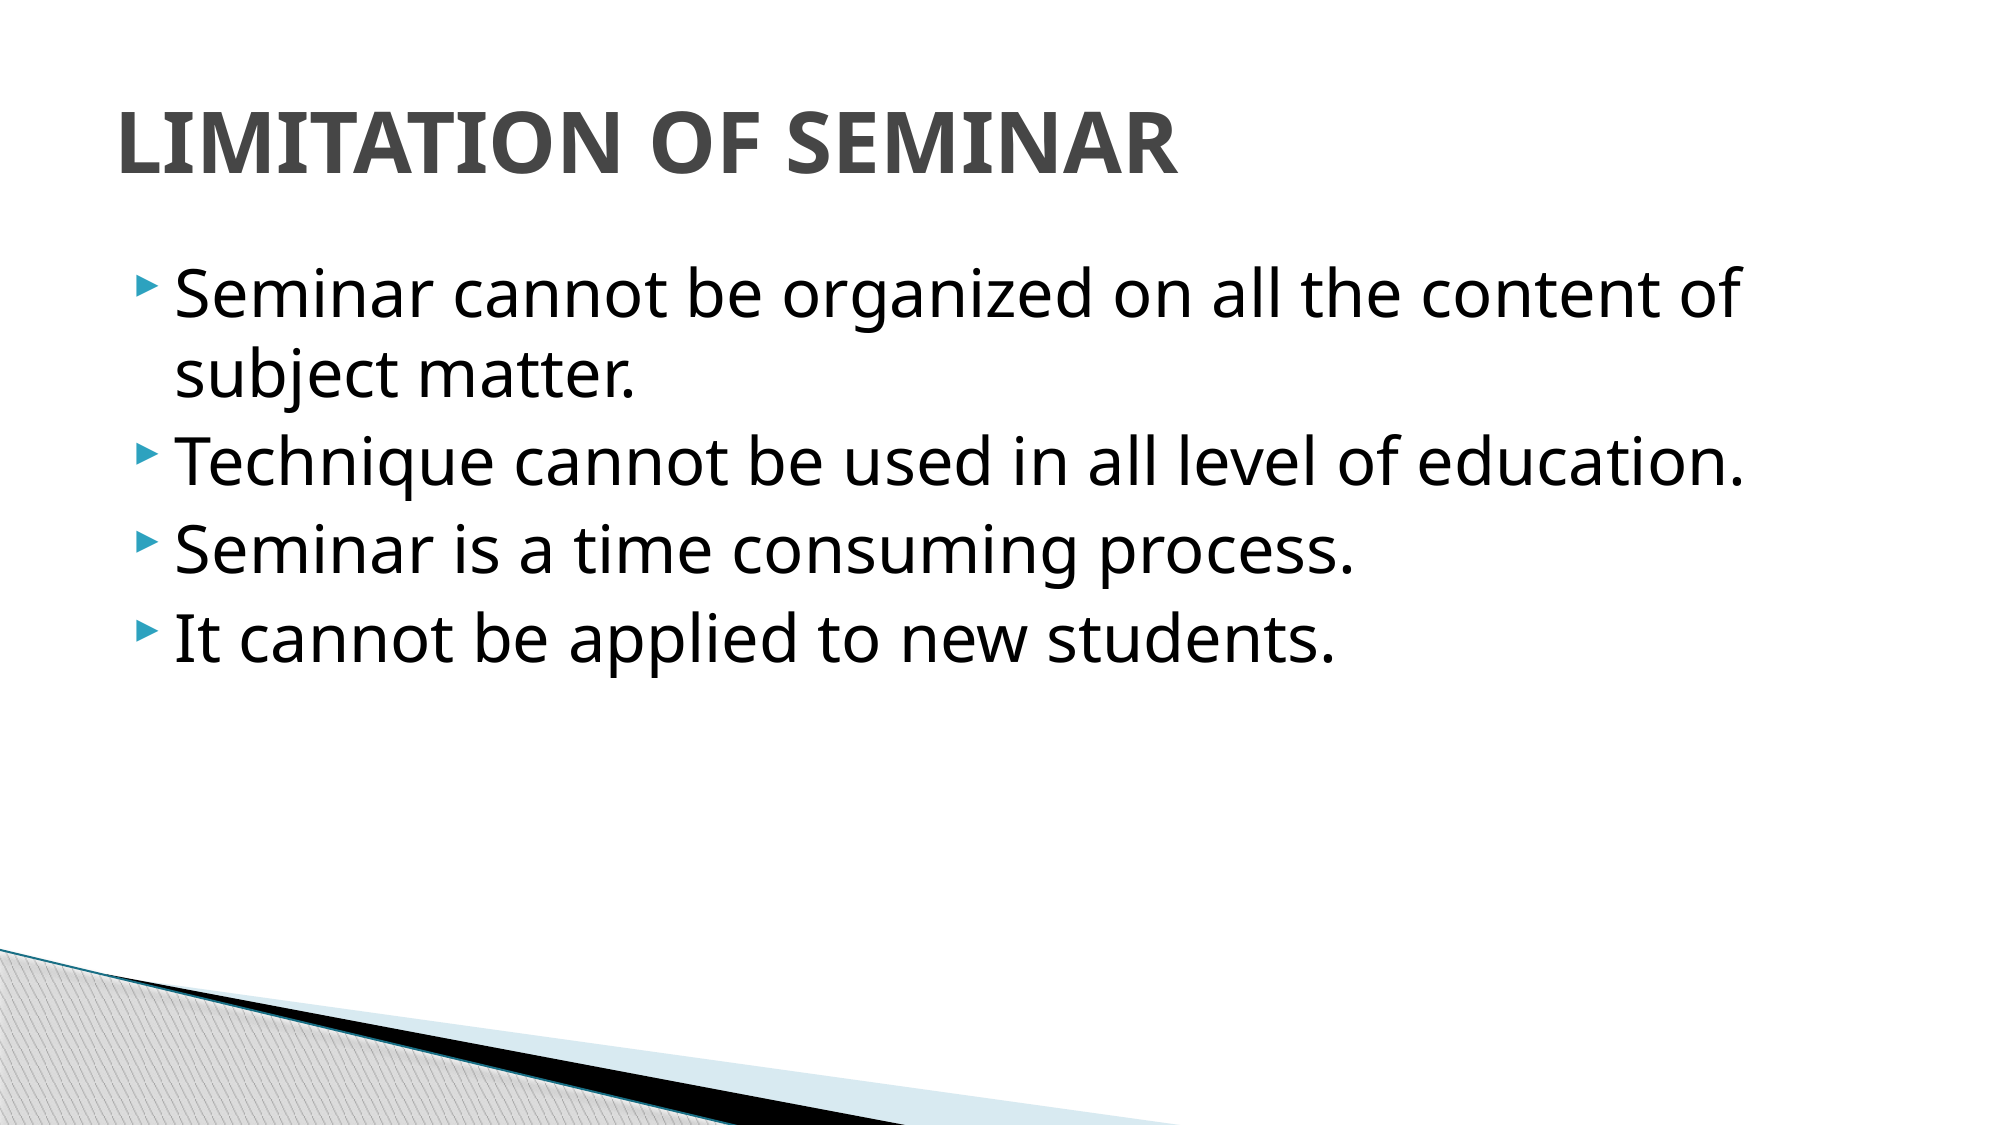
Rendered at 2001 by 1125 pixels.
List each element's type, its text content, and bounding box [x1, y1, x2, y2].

list Seminar cannot be organized on all the content of subject matter. Technique cannot be used in all level of education. Seminar is a time consuming process. It cannot be applied to new students. [99, 243, 1900, 986]
title LIMITATION OF SEMINAR [99, 45, 1900, 233]
